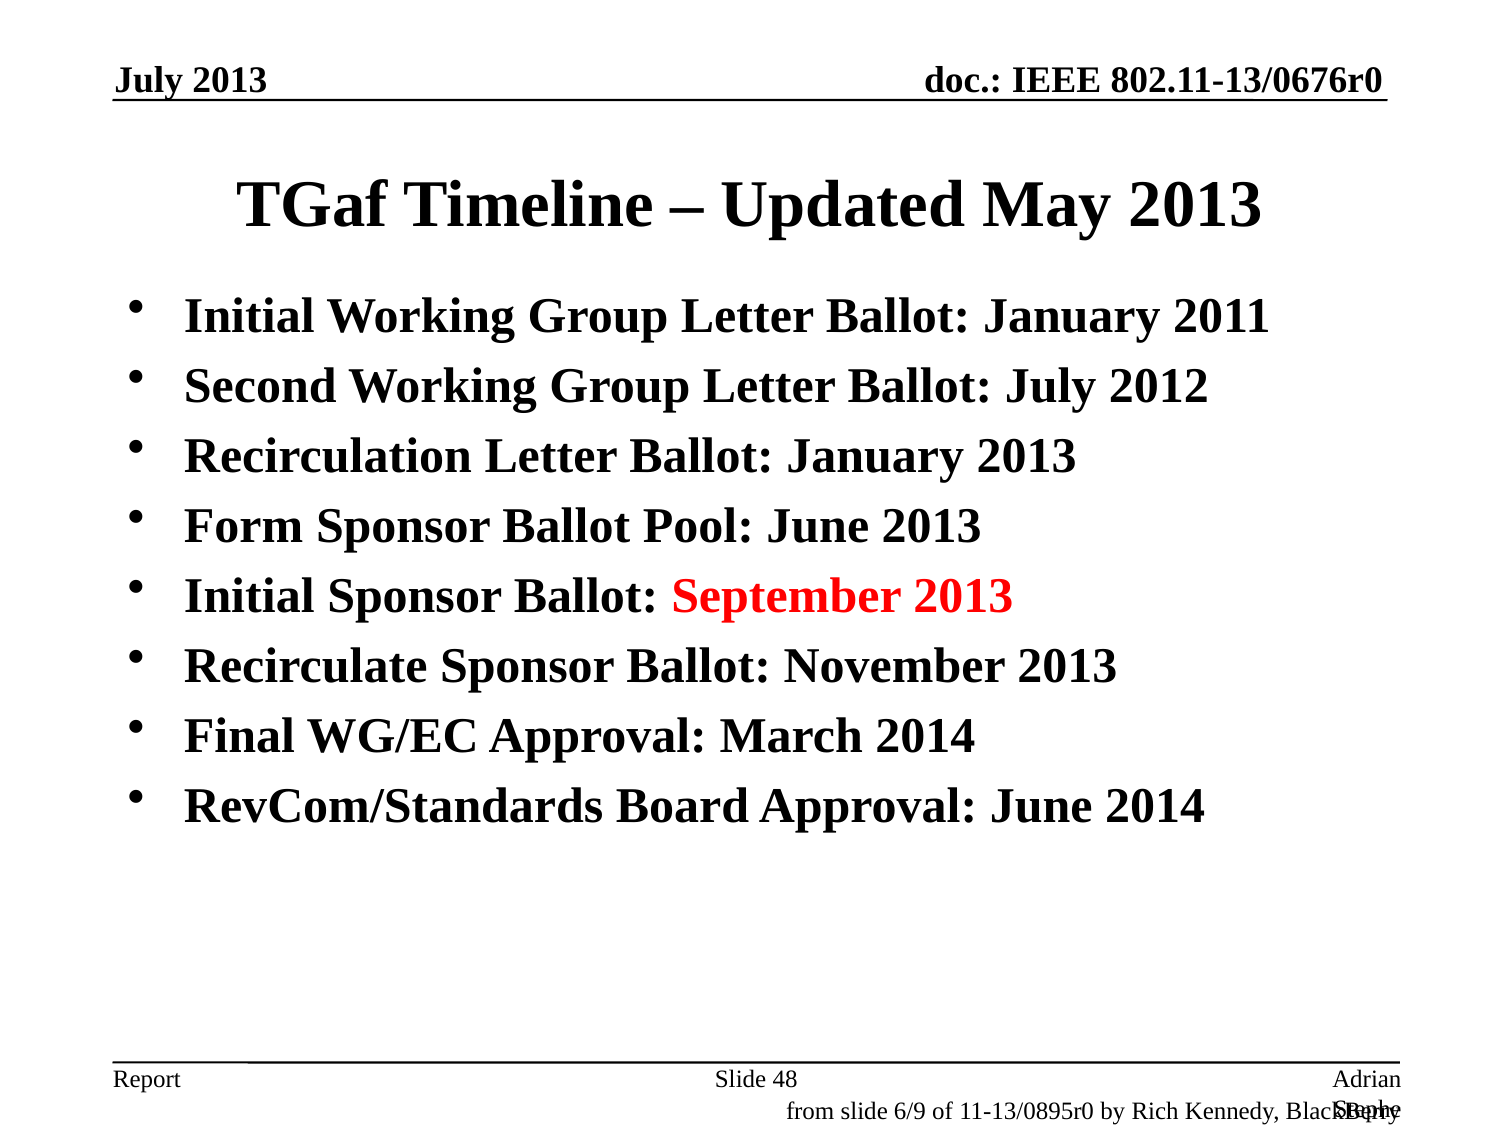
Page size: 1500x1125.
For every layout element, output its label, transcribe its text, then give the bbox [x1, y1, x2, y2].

slide_number Slide 48 [712, 1061, 800, 1087]
text_box from slide 6/9 of 11-13/0895r0 by Rich Kennedy, BlackBerry [343, 1087, 1417, 1125]
title TGaf Timeline – Updated May 2013 [112, 112, 1388, 275]
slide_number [114, 54, 374, 101]
list Initial Working Group Letter Ballot: January 2011 Second Working Group Letter Ballot: July 2012 Recirculation Letter Ballot: January 2013 Form Sponsor Ballot Pool: June 2013 Initial Sponsor Ballot: September 2013 Recirculate Sponsor Ballot: November 2013 Final WG/EC Approval: March 2014 RevCom/Standards Board Approval: June 2014 [112, 275, 1388, 1025]
footer Adrian Stephens, Intel Corporation [1324, 1061, 1402, 1087]
